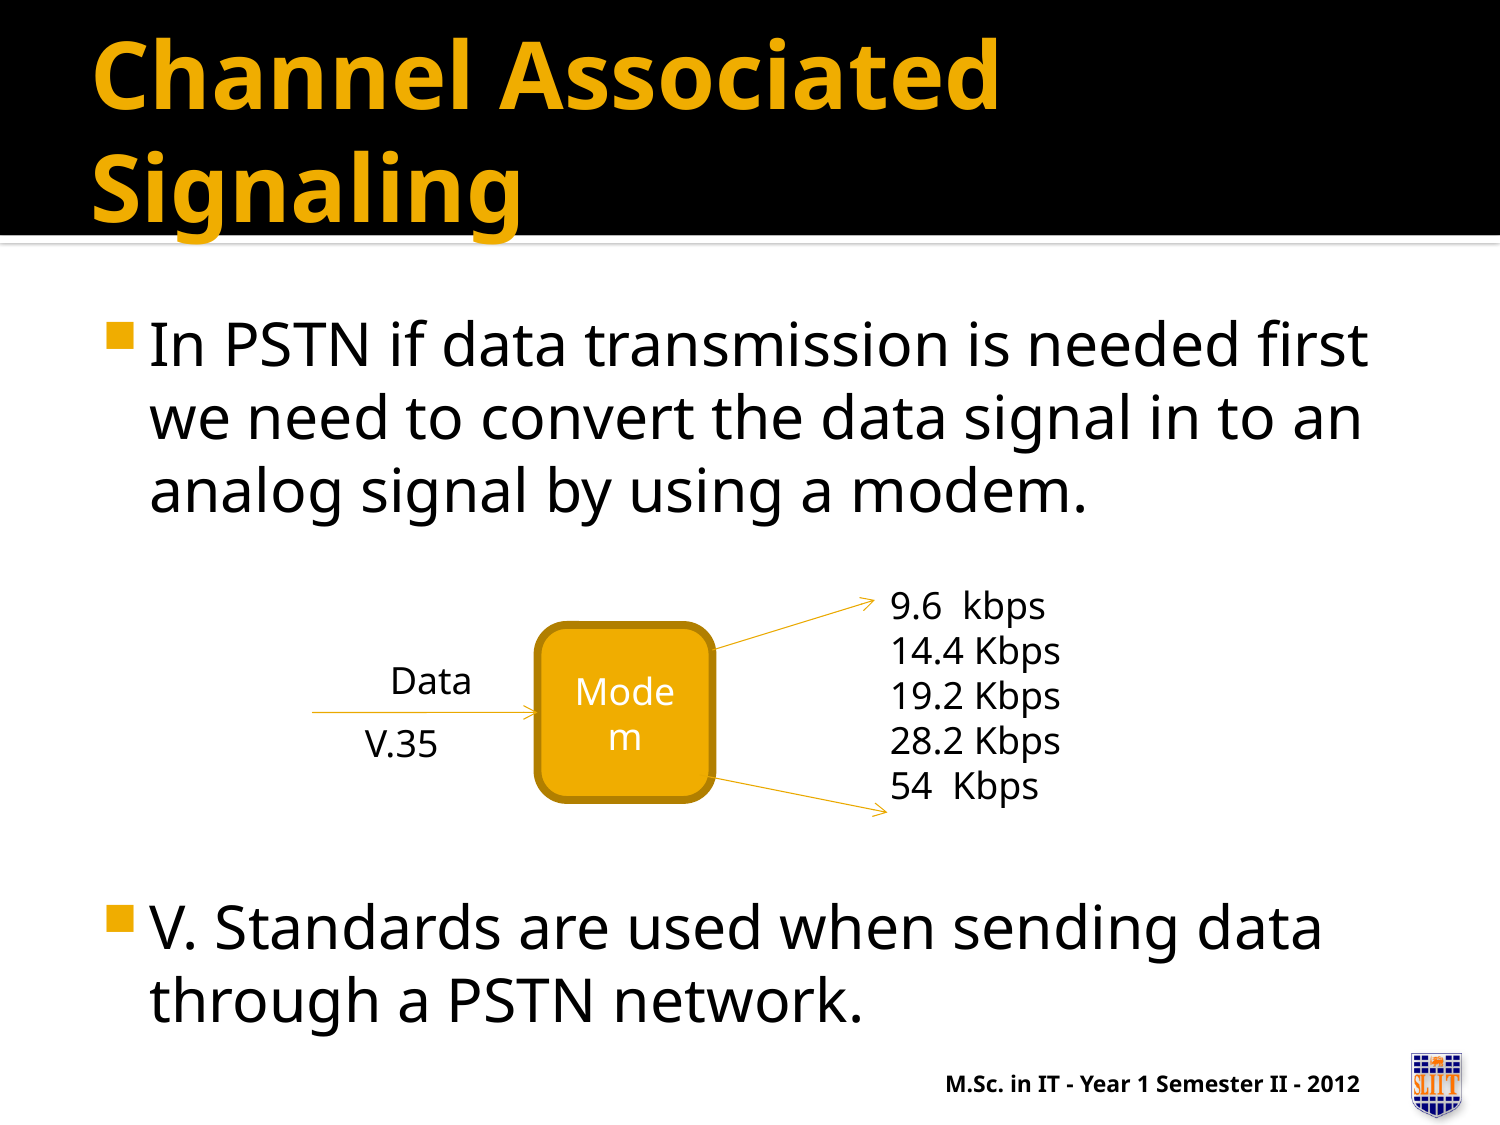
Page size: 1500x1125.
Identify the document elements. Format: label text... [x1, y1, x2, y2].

footer M.Sc. in IT - Year 1 Semester II - 2012 [937, 1050, 1426, 1098]
title Channel Associated Signaling [75, 25, 1425, 231]
picture [1410, 1053, 1462, 1119]
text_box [312, 574, 1088, 818]
list In PSTN if data transmission is needed first we need to convert the data signal in to an analog signal by using a modem. V. Standards are used when sending data through a PSTN network. [75, 291, 1425, 1050]
